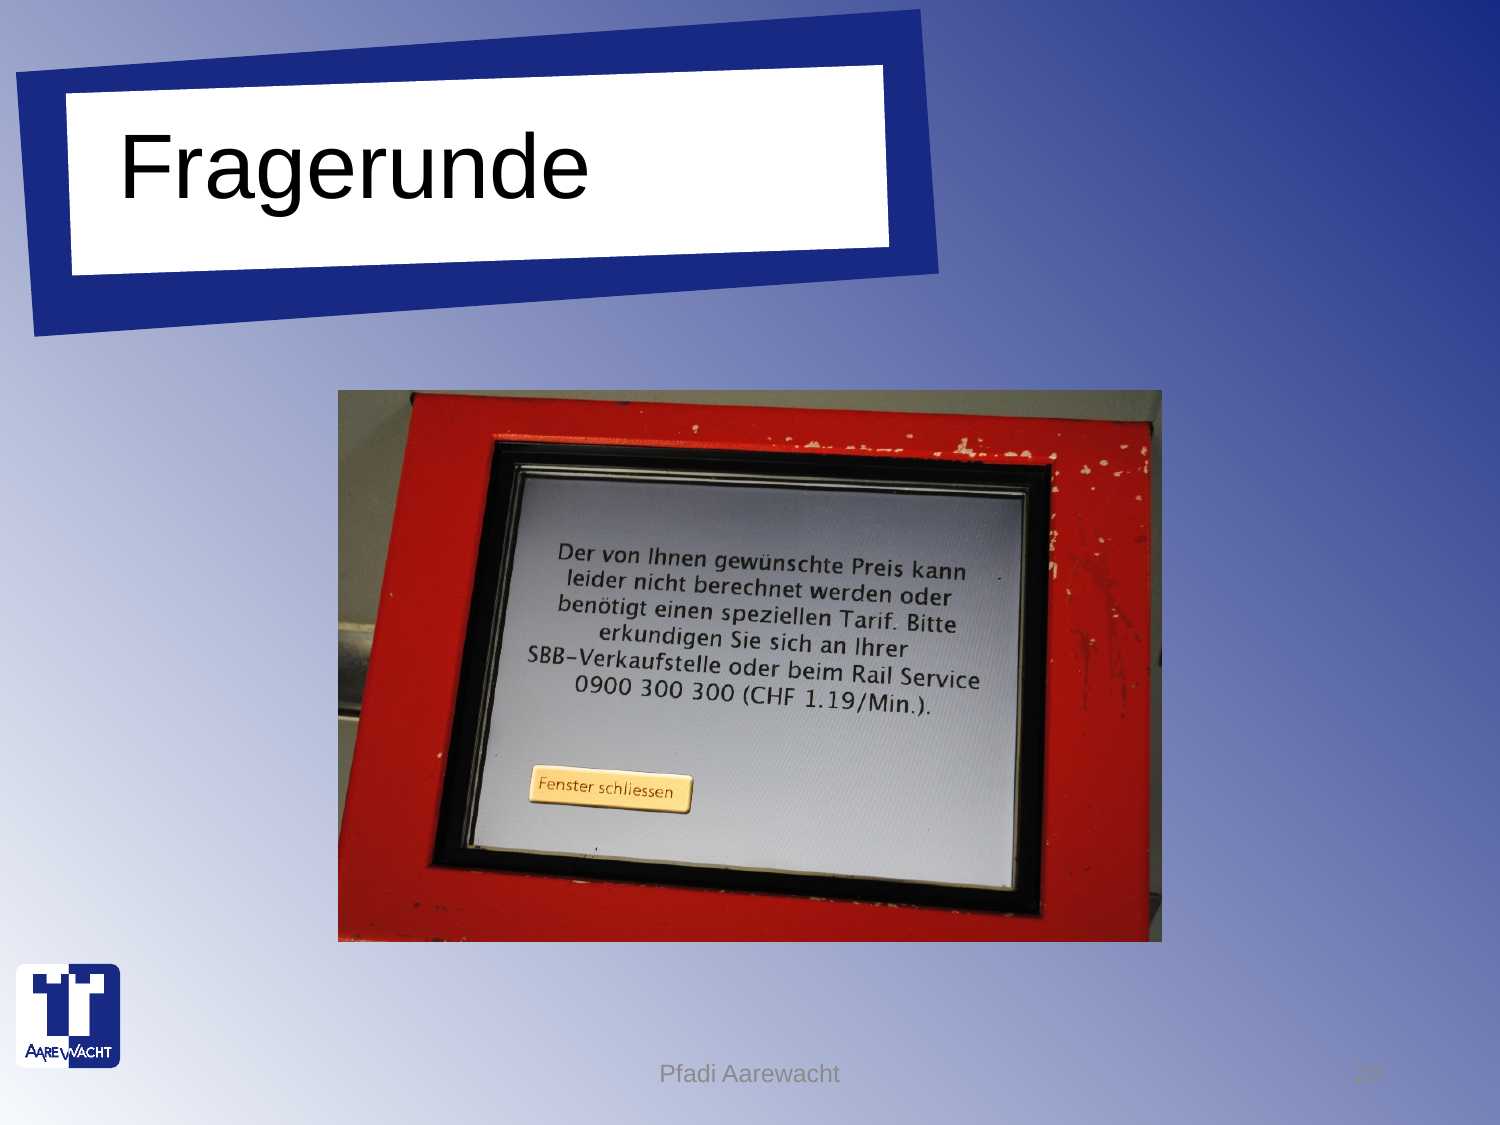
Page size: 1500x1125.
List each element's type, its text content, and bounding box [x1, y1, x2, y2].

picture [338, 390, 1162, 942]
picture [15, 963, 121, 1069]
title Fragerunde [103, 106, 890, 231]
slide_number 20 [1059, 1042, 1397, 1103]
footer Pfadi Aarewacht [496, 1042, 1004, 1103]
